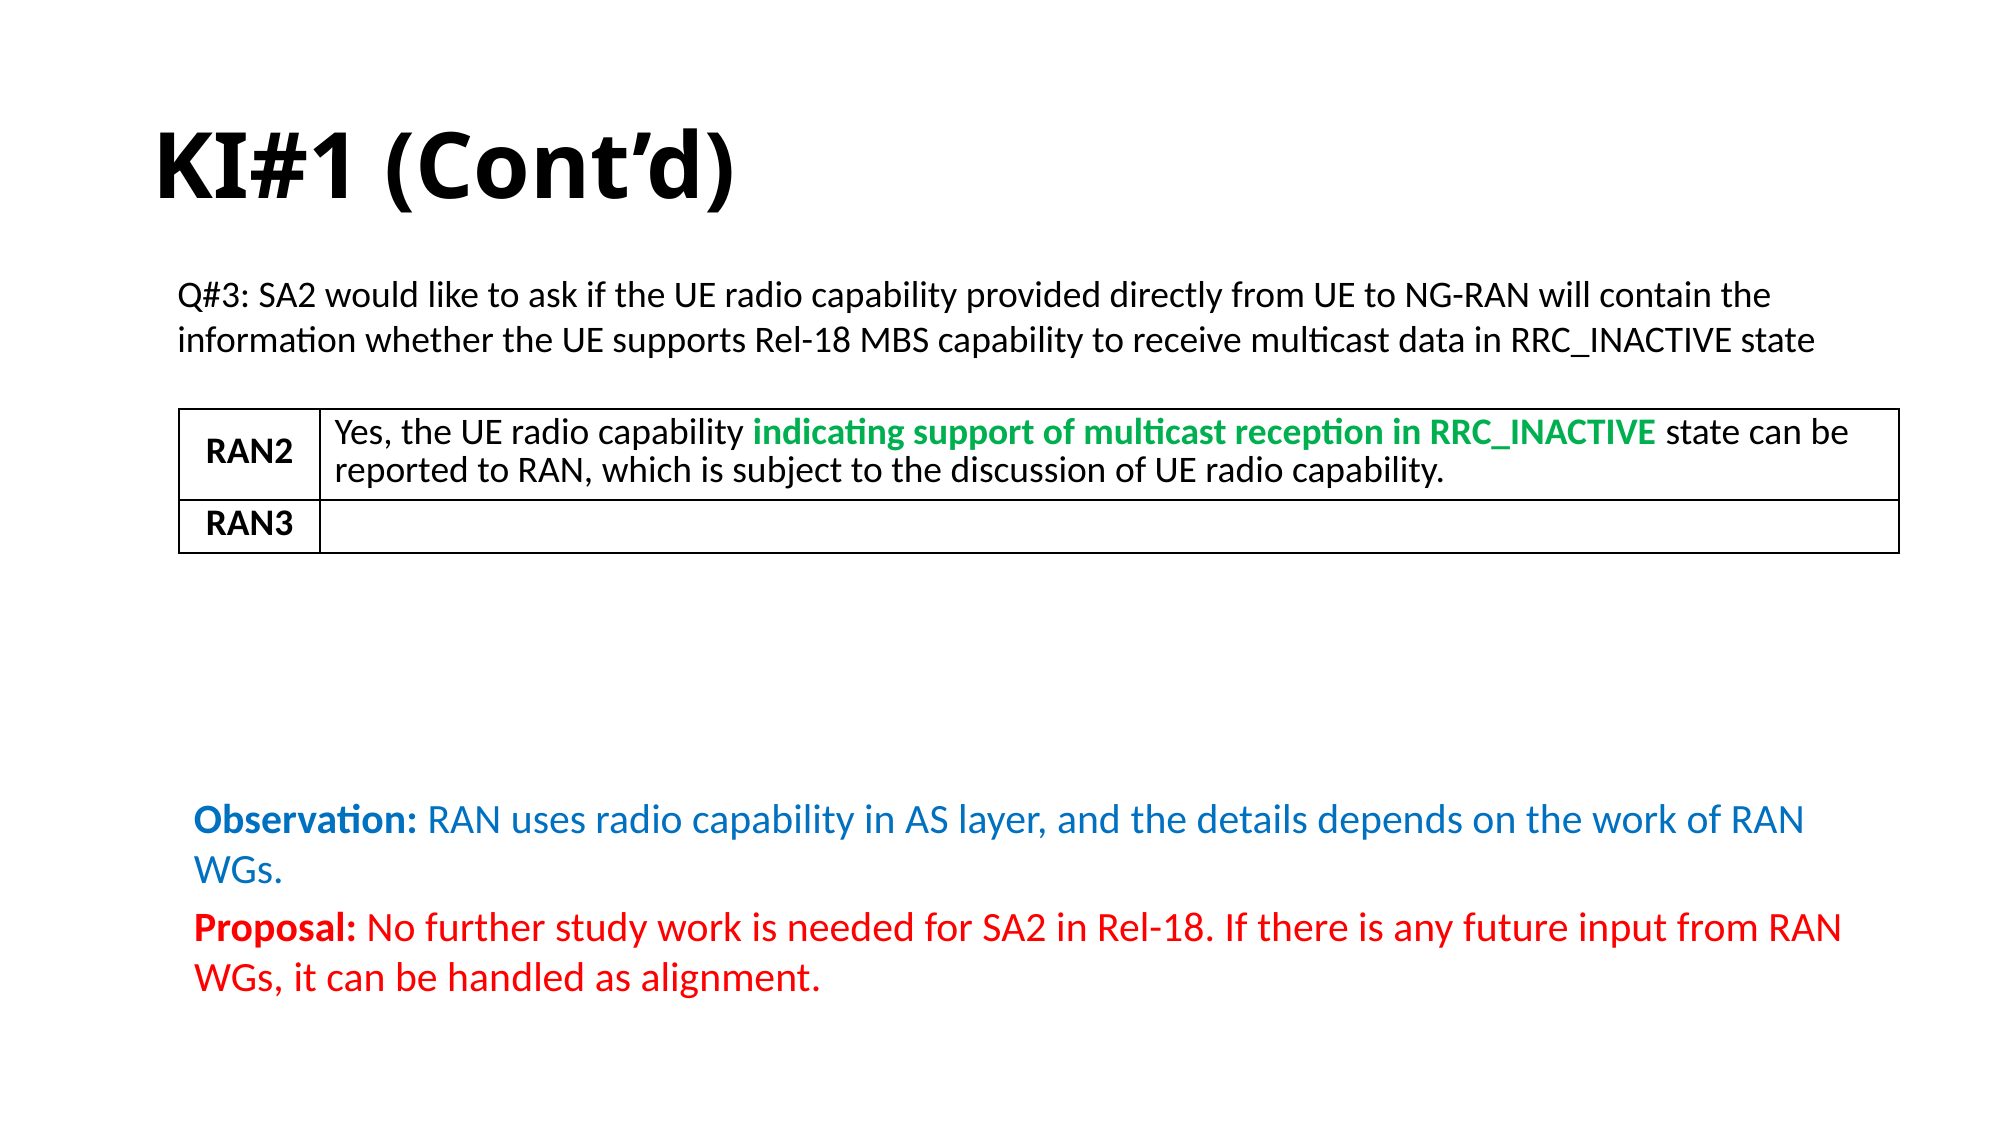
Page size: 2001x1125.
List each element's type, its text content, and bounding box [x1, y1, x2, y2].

table_header Yes, the UE radio capability indicating support of multicast reception in RRC_INACTIVE state can be reported to RAN, which is subject to the discussion of UE radio capability. [321, 410, 1898, 499]
text_box Observation: RAN uses radio capability in AS layer, and the details depends on the work of RAN WGs. [179, 784, 1900, 892]
table_header RAN2 [180, 410, 319, 499]
text_box Proposal: No further study work is needed for SA2 in Rel-18. If there is any future input from RAN WGs, it can be handled as alignment. [179, 892, 1949, 1007]
title KI#1 (Cont’d) [137, 59, 1863, 278]
table_cell RAN3 [180, 501, 319, 552]
table_cell [321, 501, 1898, 552]
text_box Q#3: SA2 would like to ask if the UE radio capability provided directly from UE to NG-RAN will contain the information whether the UE supports Rel-18 MBS capability to receive multicast data in RRC_INACTIVE state [162, 262, 1917, 368]
